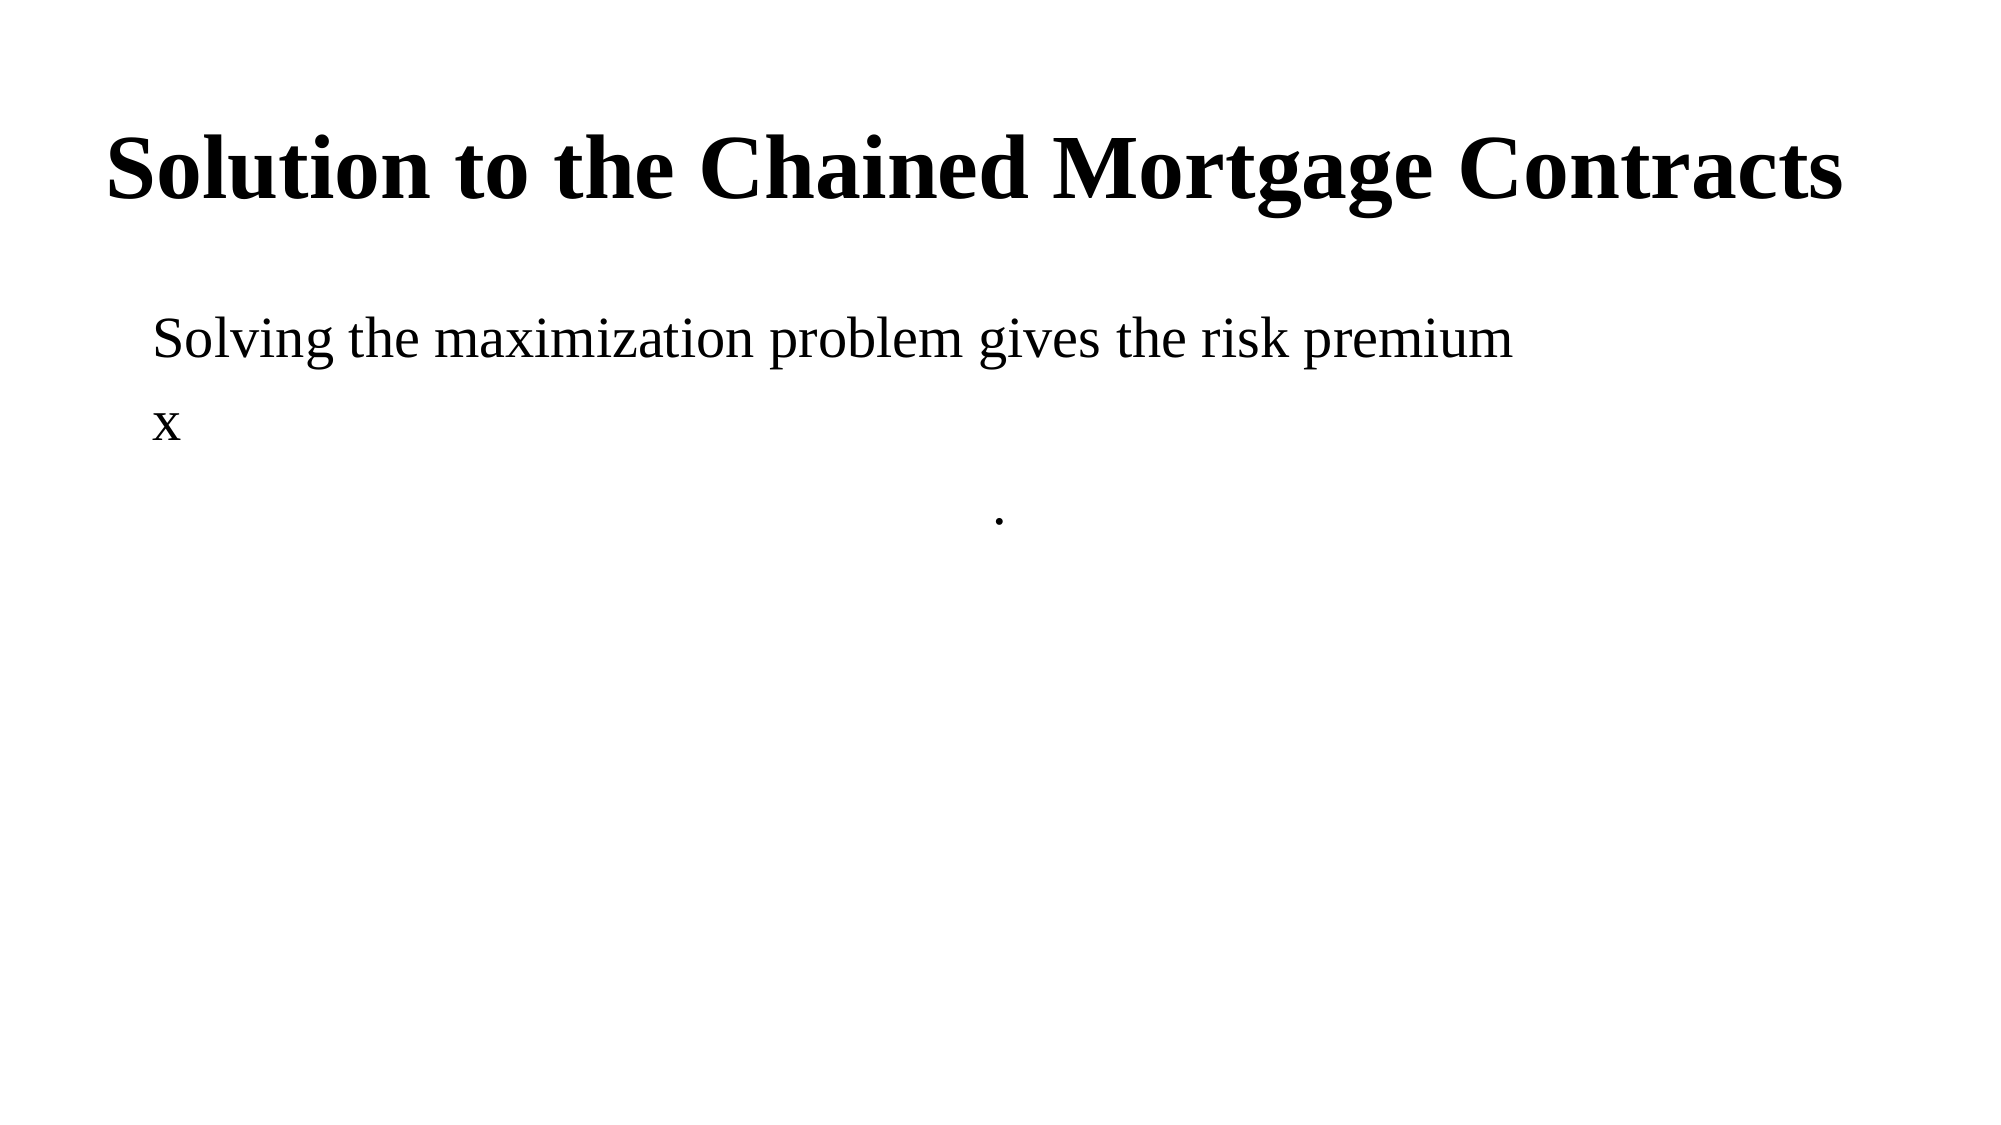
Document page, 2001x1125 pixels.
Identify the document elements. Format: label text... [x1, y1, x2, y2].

title Solution to the Chained Mortgage Contracts [90, 59, 1863, 278]
